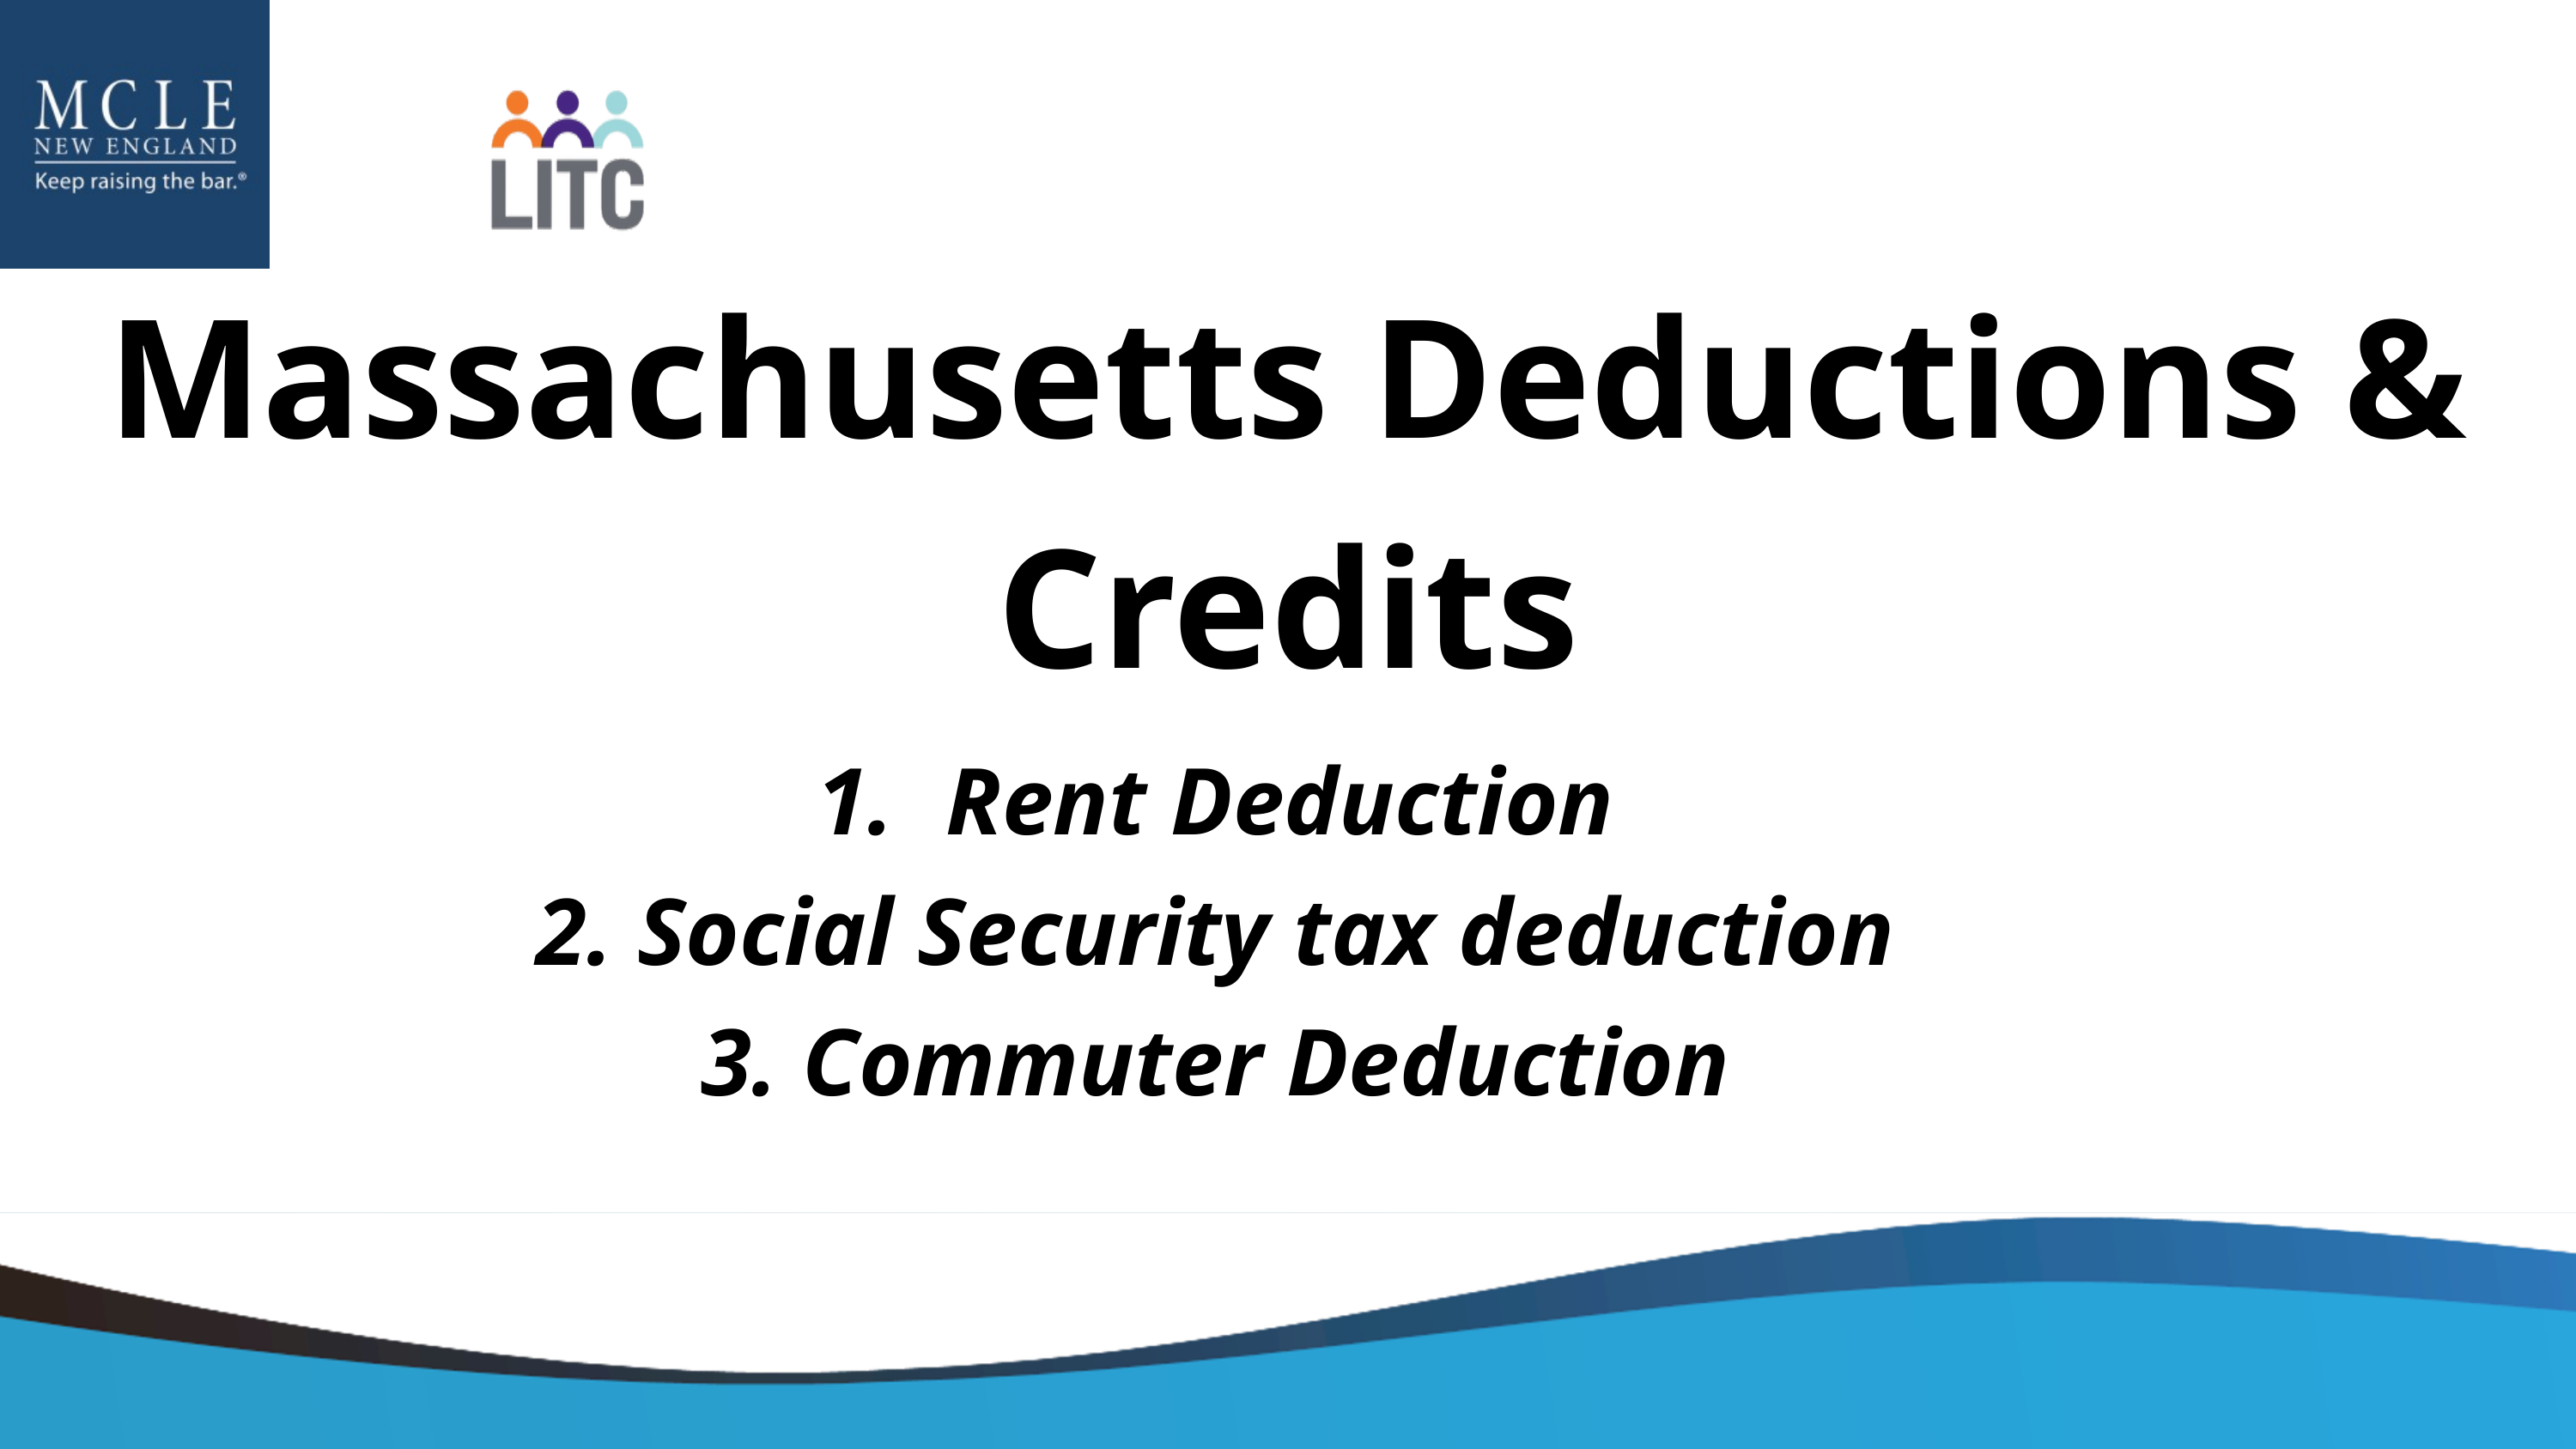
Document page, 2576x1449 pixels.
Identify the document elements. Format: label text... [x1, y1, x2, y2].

picture [0, 0, 270, 270]
text_box Massachusetts Deductions & Credits [0, 240, 2576, 702]
text_box Rent Deduction 2. Social Security tax deduction 3. Commuter Deduction [440, 723, 1991, 1212]
text_box [0, 1212, 2576, 1449]
text_box [440, 50, 696, 240]
